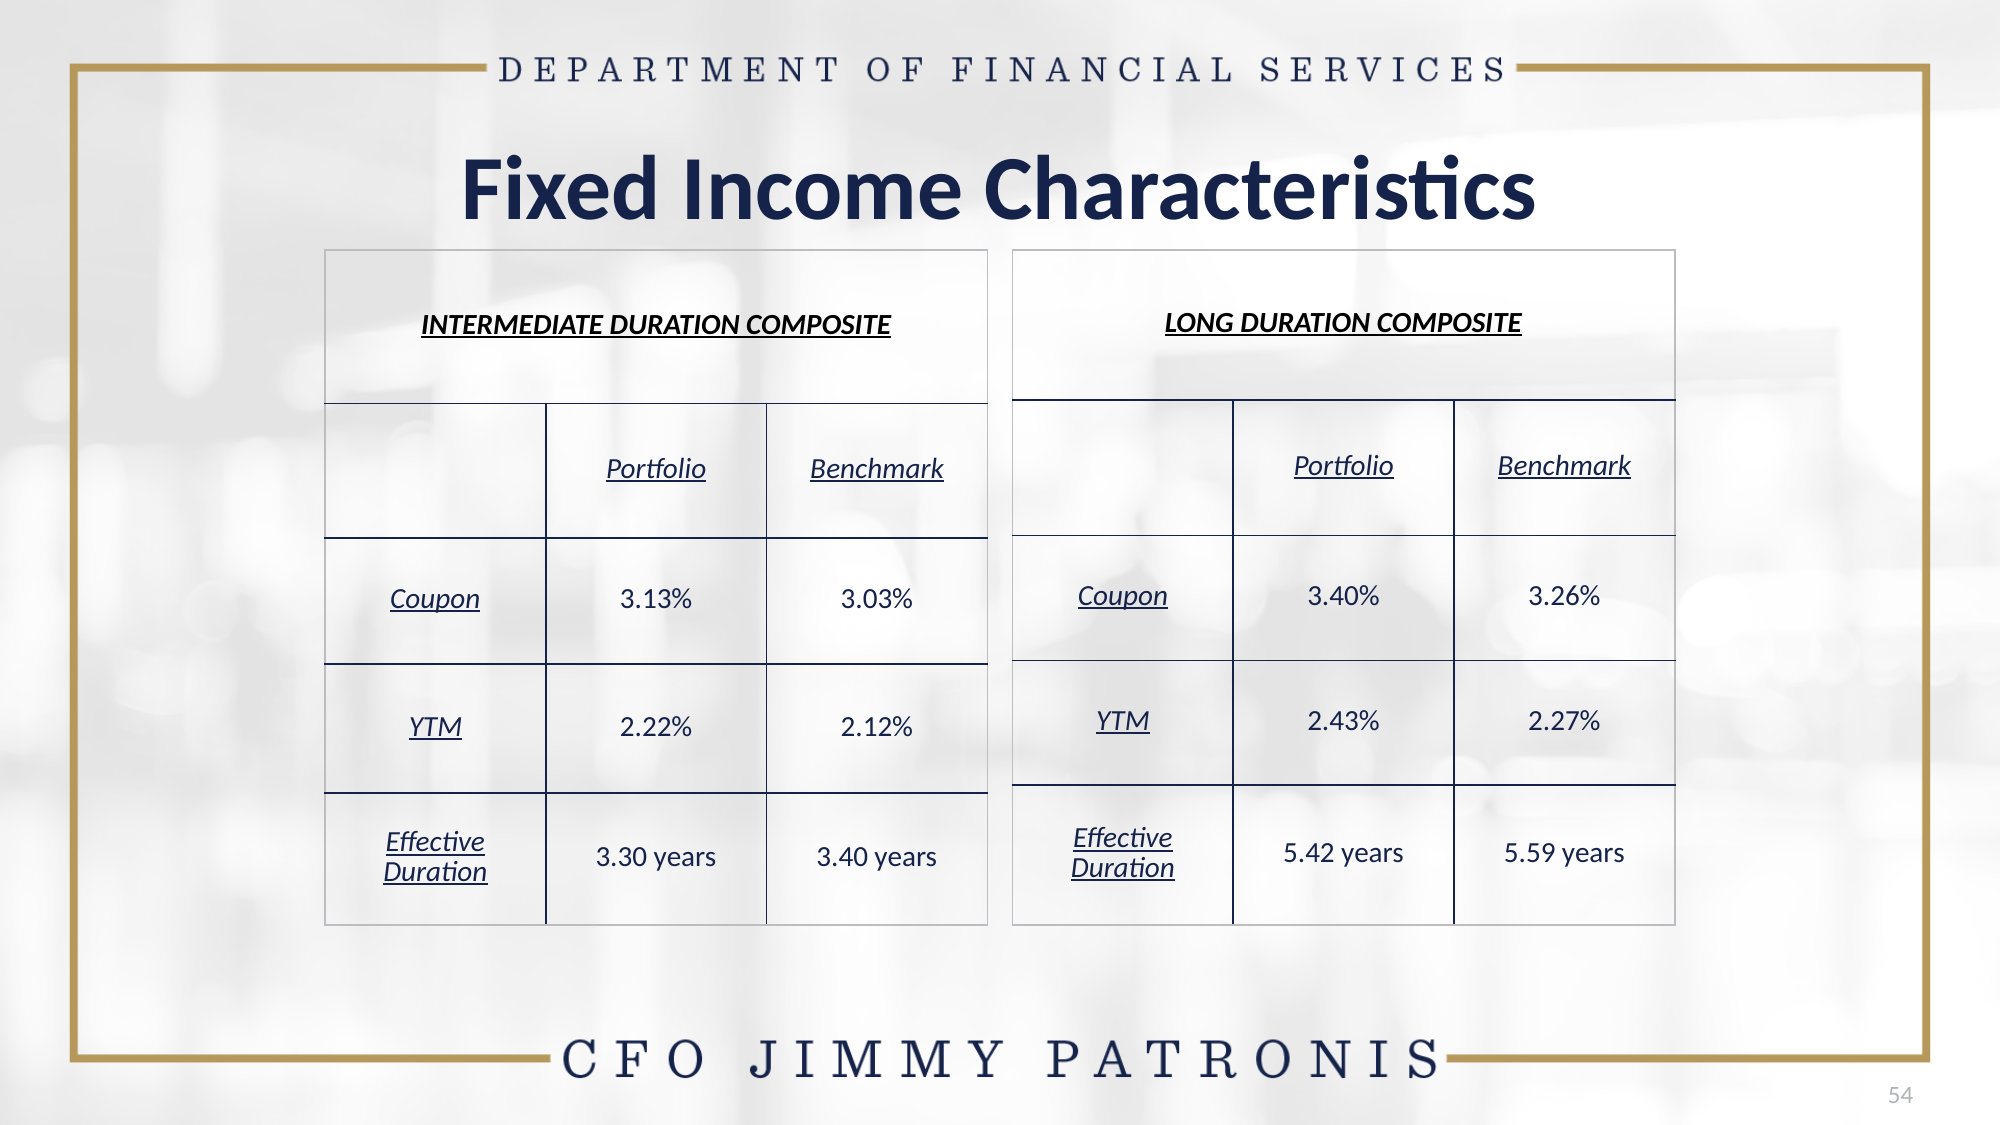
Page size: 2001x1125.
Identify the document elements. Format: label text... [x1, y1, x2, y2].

table_cell Benchmark [1455, 401, 1674, 535]
table_cell 3.13% [547, 539, 766, 663]
table_cell 5.42 years [1234, 786, 1453, 924]
table_cell 3.30 years [547, 794, 766, 924]
table_cell [326, 404, 545, 537]
table_cell Benchmark [767, 404, 987, 537]
table_cell 3.40% [1234, 536, 1453, 660]
table_cell [1013, 401, 1232, 535]
table_cell Coupon [1013, 536, 1232, 660]
slide_number 54 [1478, 1063, 1929, 1124]
table_cell 2.22% [547, 665, 766, 792]
table_cell YTM [326, 665, 545, 792]
table_header Intermediate Duration Composite [326, 251, 987, 403]
table_cell 3.40 years [767, 794, 987, 924]
table_cell Portfolio [1234, 401, 1453, 535]
table_header Long Duration Composite [1013, 251, 1674, 399]
table_cell 3.26% [1455, 536, 1674, 660]
table_cell Effective Duration [326, 794, 545, 924]
table_cell 2.43% [1234, 661, 1453, 784]
table_cell YTM [1013, 661, 1232, 784]
table_cell Coupon [326, 539, 545, 663]
table_cell 2.12% [767, 665, 987, 792]
table_cell 2.27% [1455, 661, 1674, 784]
title Fixed Income Characteristics [137, 112, 1863, 268]
picture [0, 0, 2000, 1125]
table_cell 5.59 years [1455, 786, 1674, 924]
table_cell Portfolio [547, 404, 766, 537]
table_cell Effective Duration [1013, 786, 1232, 924]
table_cell 3.03% [767, 539, 987, 663]
